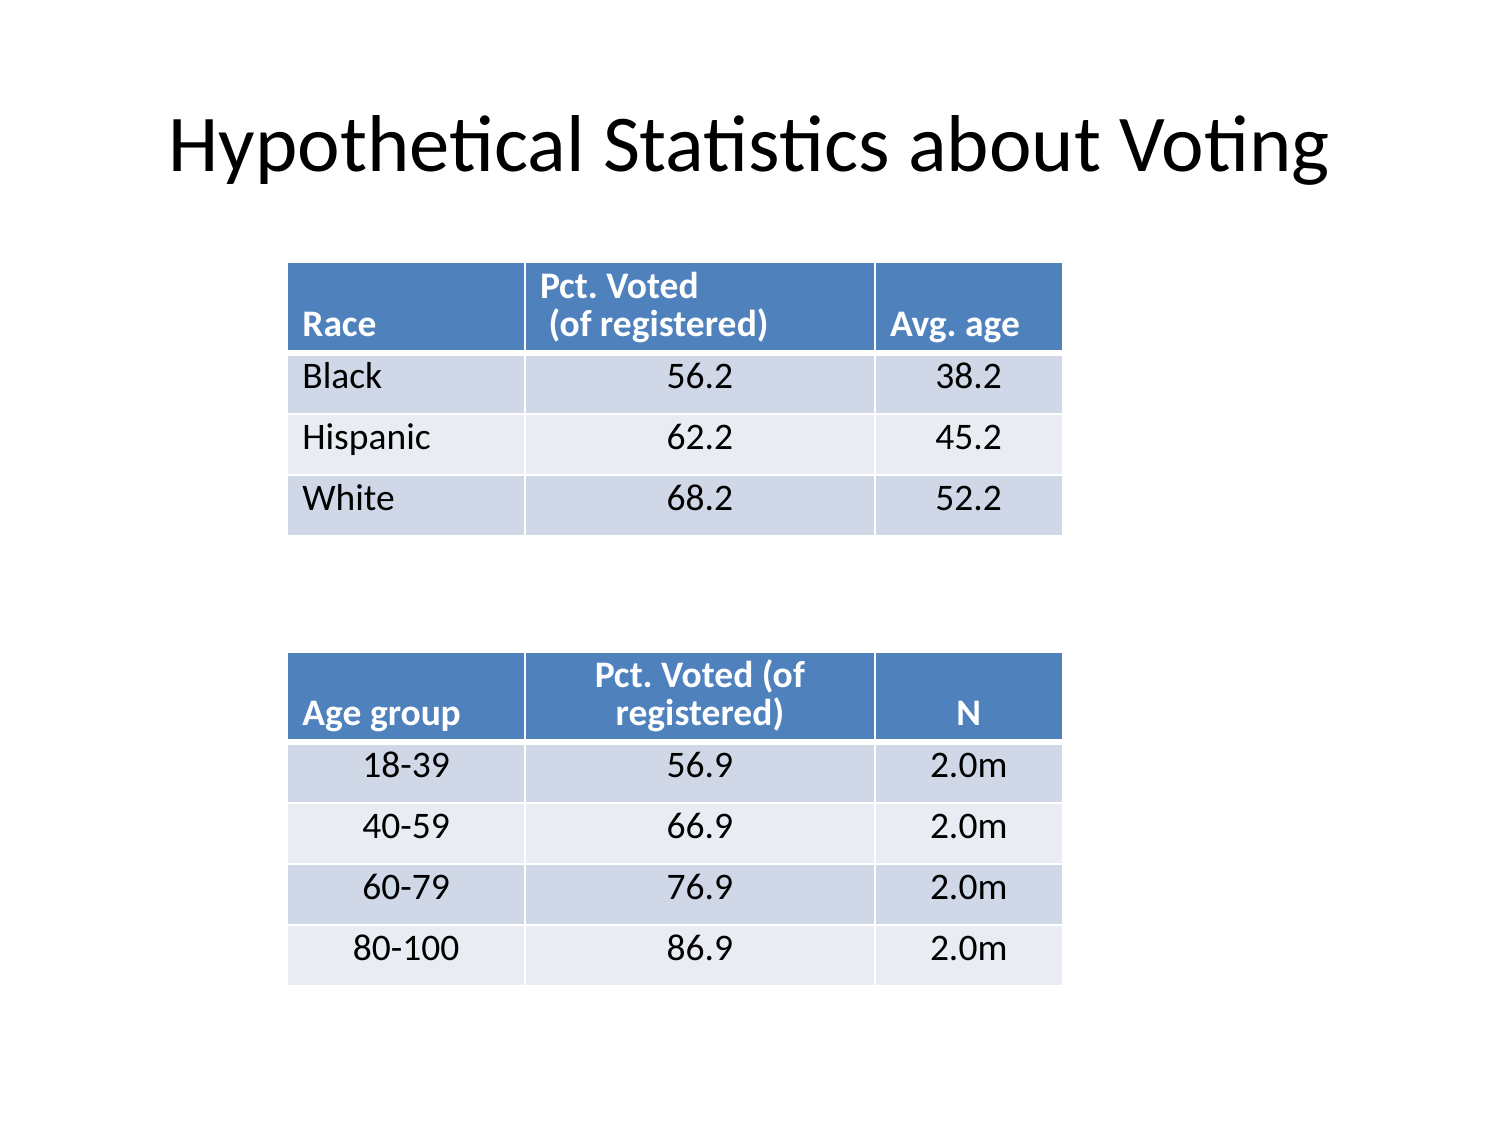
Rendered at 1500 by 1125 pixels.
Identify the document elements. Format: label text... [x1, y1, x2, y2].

table_cell 2.0m [876, 865, 1062, 924]
table_cell 80-100 [288, 926, 524, 985]
title Hypothetical Statistics about Voting [75, 45, 1425, 233]
table_cell 56.2 [526, 356, 874, 413]
table_header Race [288, 263, 524, 350]
table_header Pct. Voted (of registered) [526, 653, 874, 739]
table_cell 68.2 [526, 476, 874, 535]
table_header Avg. age [876, 263, 1062, 350]
table_cell 38.2 [876, 356, 1062, 413]
table_cell 56.9 [526, 745, 874, 802]
table_cell 76.9 [526, 865, 874, 924]
table_cell White [288, 476, 524, 535]
table_cell 66.9 [526, 804, 874, 863]
table_cell 2.0m [876, 745, 1062, 802]
table_cell Hispanic [288, 415, 524, 474]
table_header Pct. Voted (of registered) [526, 263, 874, 350]
table_header N [876, 653, 1062, 739]
table_cell 40-59 [288, 804, 524, 863]
table_cell 18-39 [288, 745, 524, 802]
table_cell 52.2 [876, 476, 1062, 535]
table_cell 60-79 [288, 865, 524, 924]
table_cell 62.2 [526, 415, 874, 474]
table_header Age group [288, 653, 524, 739]
table_cell 2.0m [876, 926, 1062, 985]
table_cell 86.9 [526, 926, 874, 985]
table_cell Black [288, 356, 524, 413]
table_cell 45.2 [876, 415, 1062, 474]
table_cell 2.0m [876, 804, 1062, 863]
